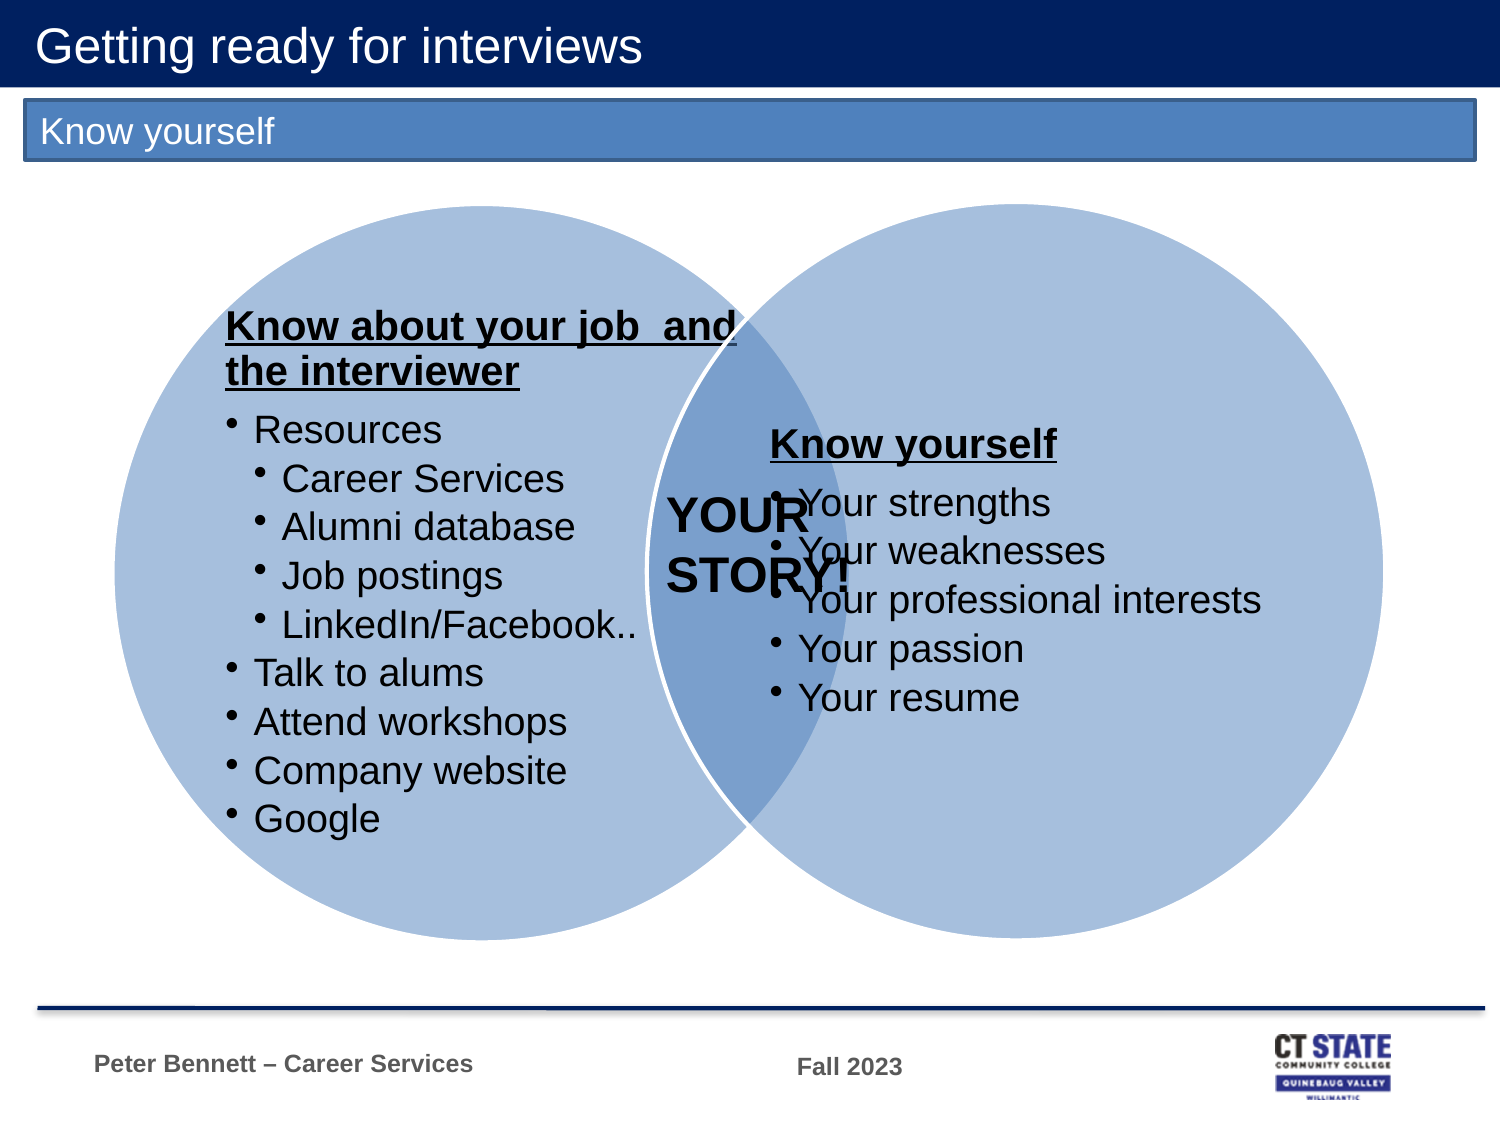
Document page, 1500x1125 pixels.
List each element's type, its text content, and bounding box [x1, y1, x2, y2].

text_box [74, 199, 1426, 943]
picture [1275, 1034, 1391, 1042]
text_box Know yourself [23, 98, 1477, 162]
slide_number [1074, 1042, 1425, 1103]
title Getting ready for interviews [0, 0, 1500, 88]
